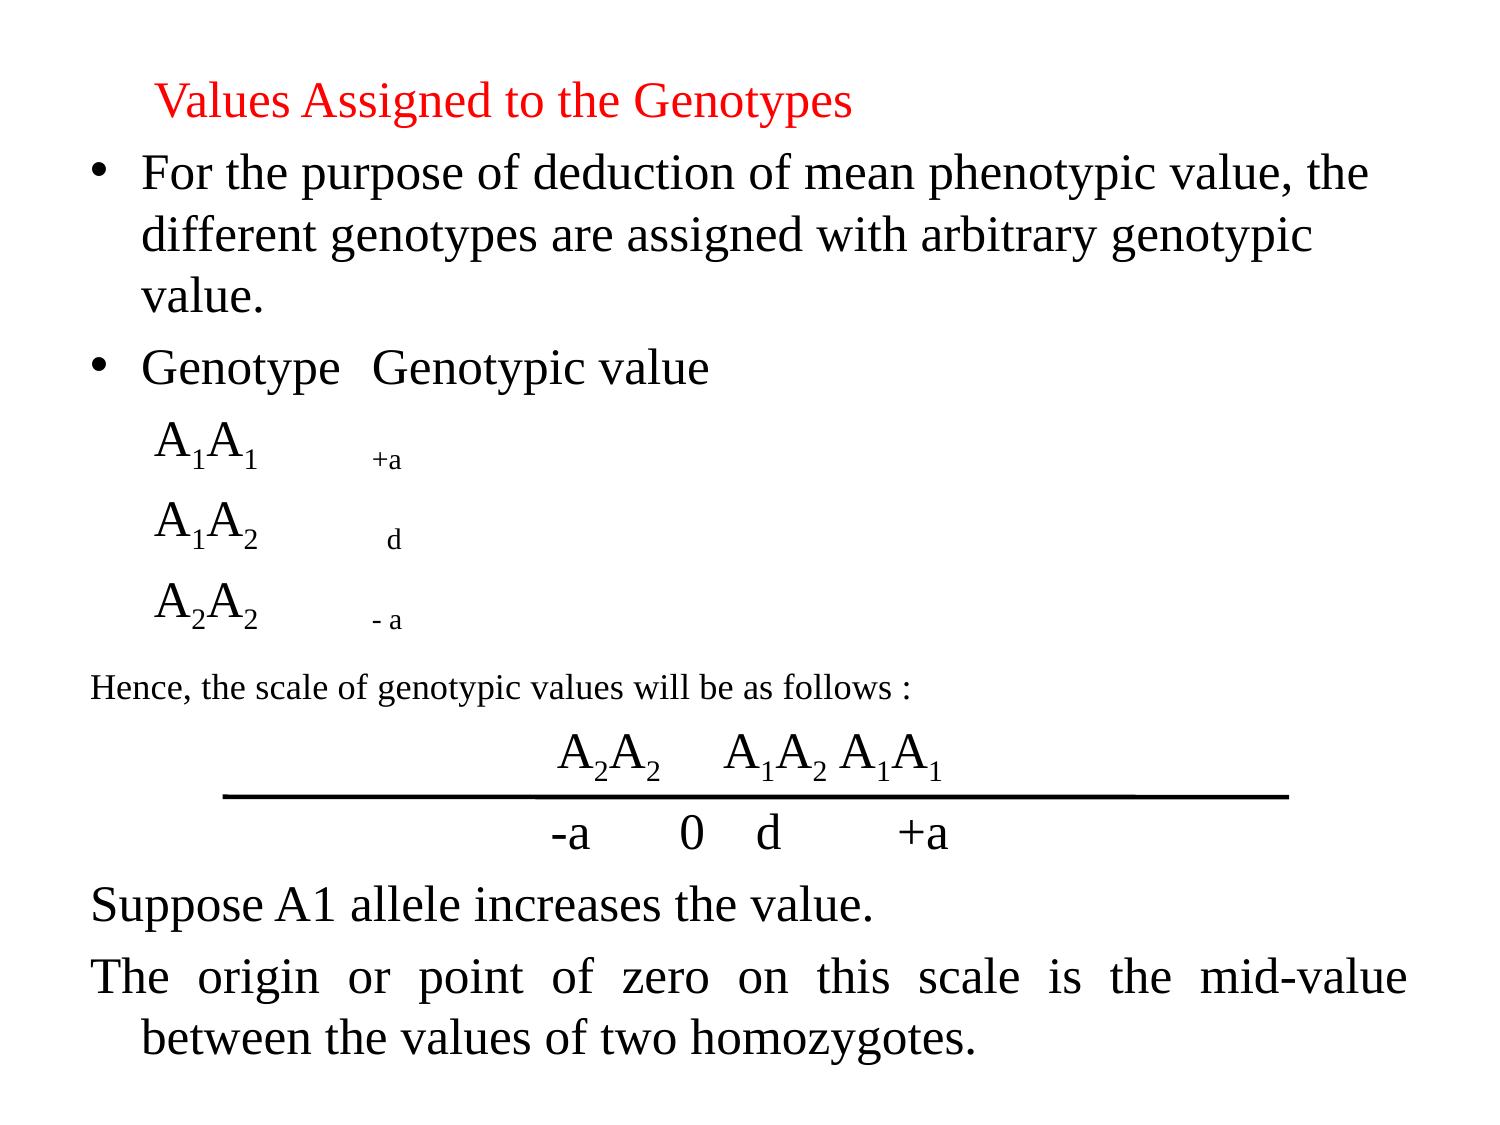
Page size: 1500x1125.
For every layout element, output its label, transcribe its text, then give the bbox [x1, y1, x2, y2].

list Values Assigned to the Genotypes For the purpose of deduction of mean phenotypic value, the different genotypes are assigned with arbitrary genotypic value. Genotype Genotypic value A1A1 +a A1A2 d A2A2 - a Hence, the scale of genotypic values will be as follows : A2A2 A1A2 A1A1 -a 0 d +a Suppose A1 allele increases the value. The origin or point of zero on this scale is the mid-value between the values of two homozygotes. [75, 58, 1425, 1079]
